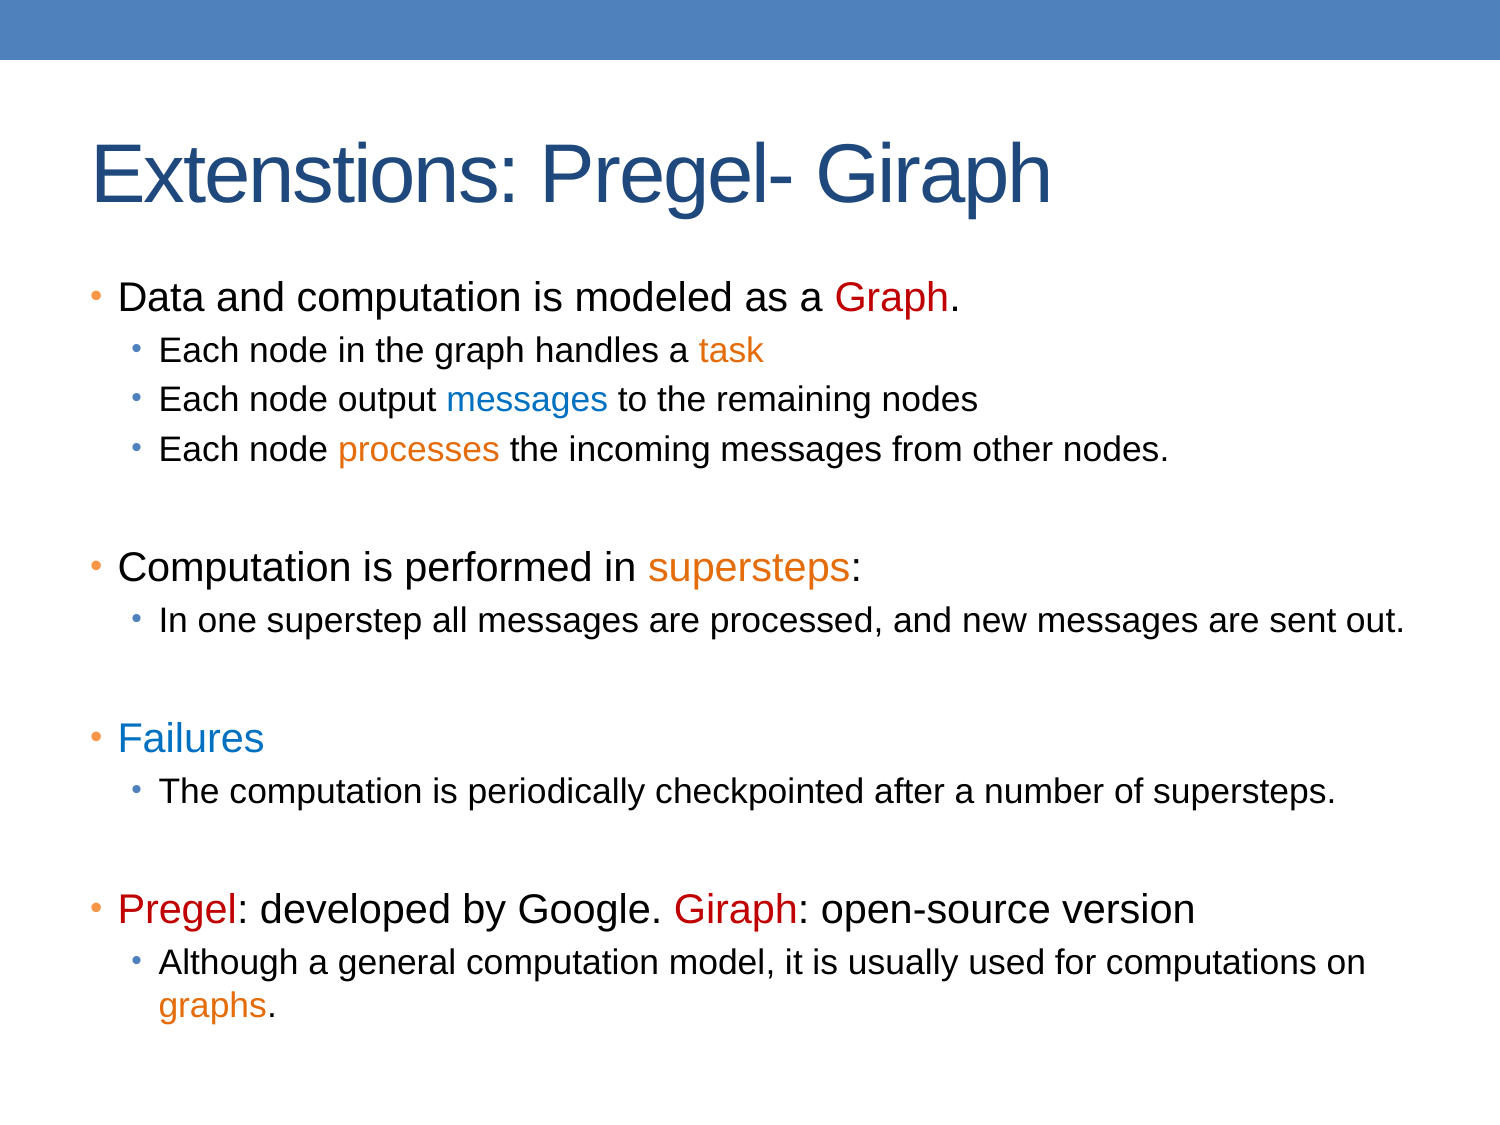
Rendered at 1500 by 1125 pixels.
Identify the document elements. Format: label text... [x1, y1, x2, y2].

list Data and computation is modeled as a Graph. Each node in the graph handles a task Each node output messages to the remaining nodes Each node processes the incoming messages from other nodes. Computation is performed in supersteps: In one superstep all messages are processed, and new messages are sent out. Failures The computation is periodically checkpointed after a number of supersteps. Pregel: developed by Google. Giraph: open-source version Although a general computation model, it is usually used for computations on graphs. [75, 262, 1425, 1063]
title Extenstions: Pregel- Giraph [75, 87, 1425, 250]
